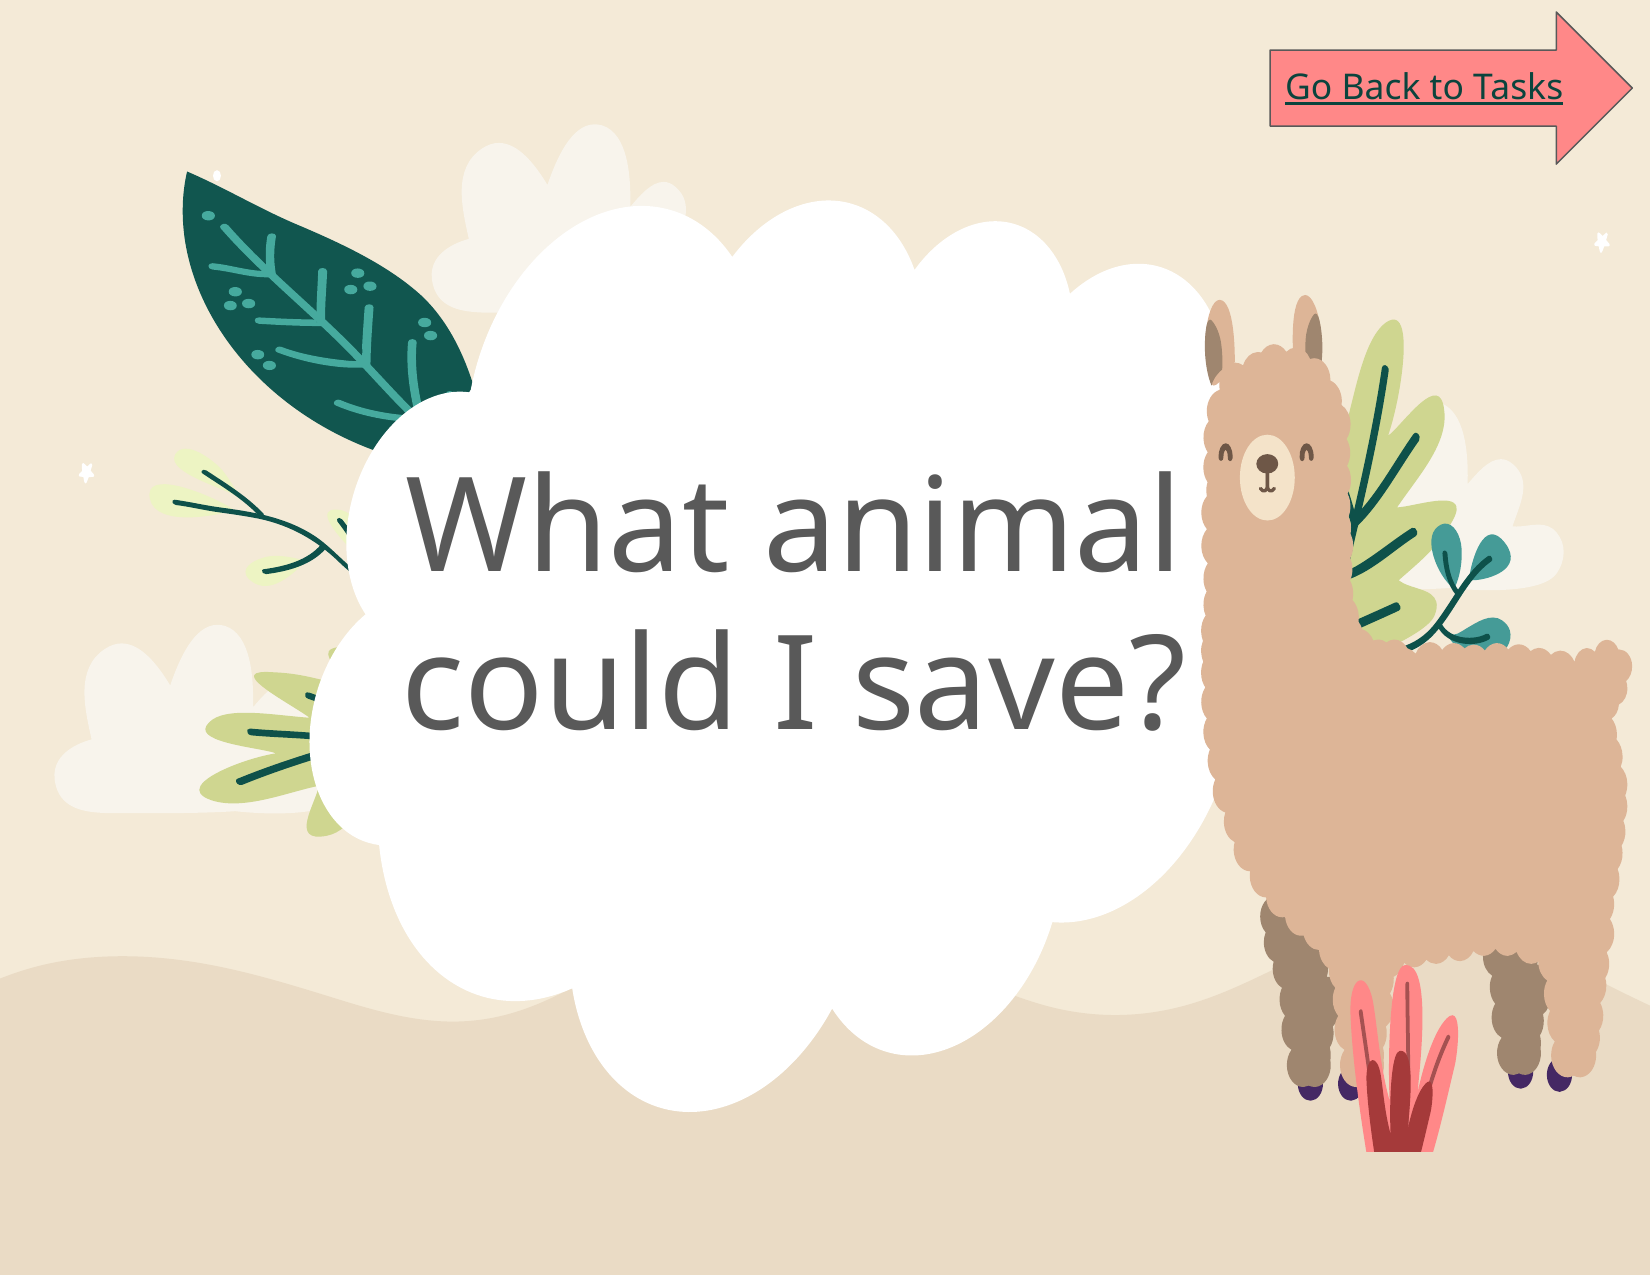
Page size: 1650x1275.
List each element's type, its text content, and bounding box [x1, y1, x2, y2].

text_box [141, 19, 1533, 1275]
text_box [1200, 294, 1633, 1153]
text_box Go Back to Tasks [1536, 11, 1633, 165]
